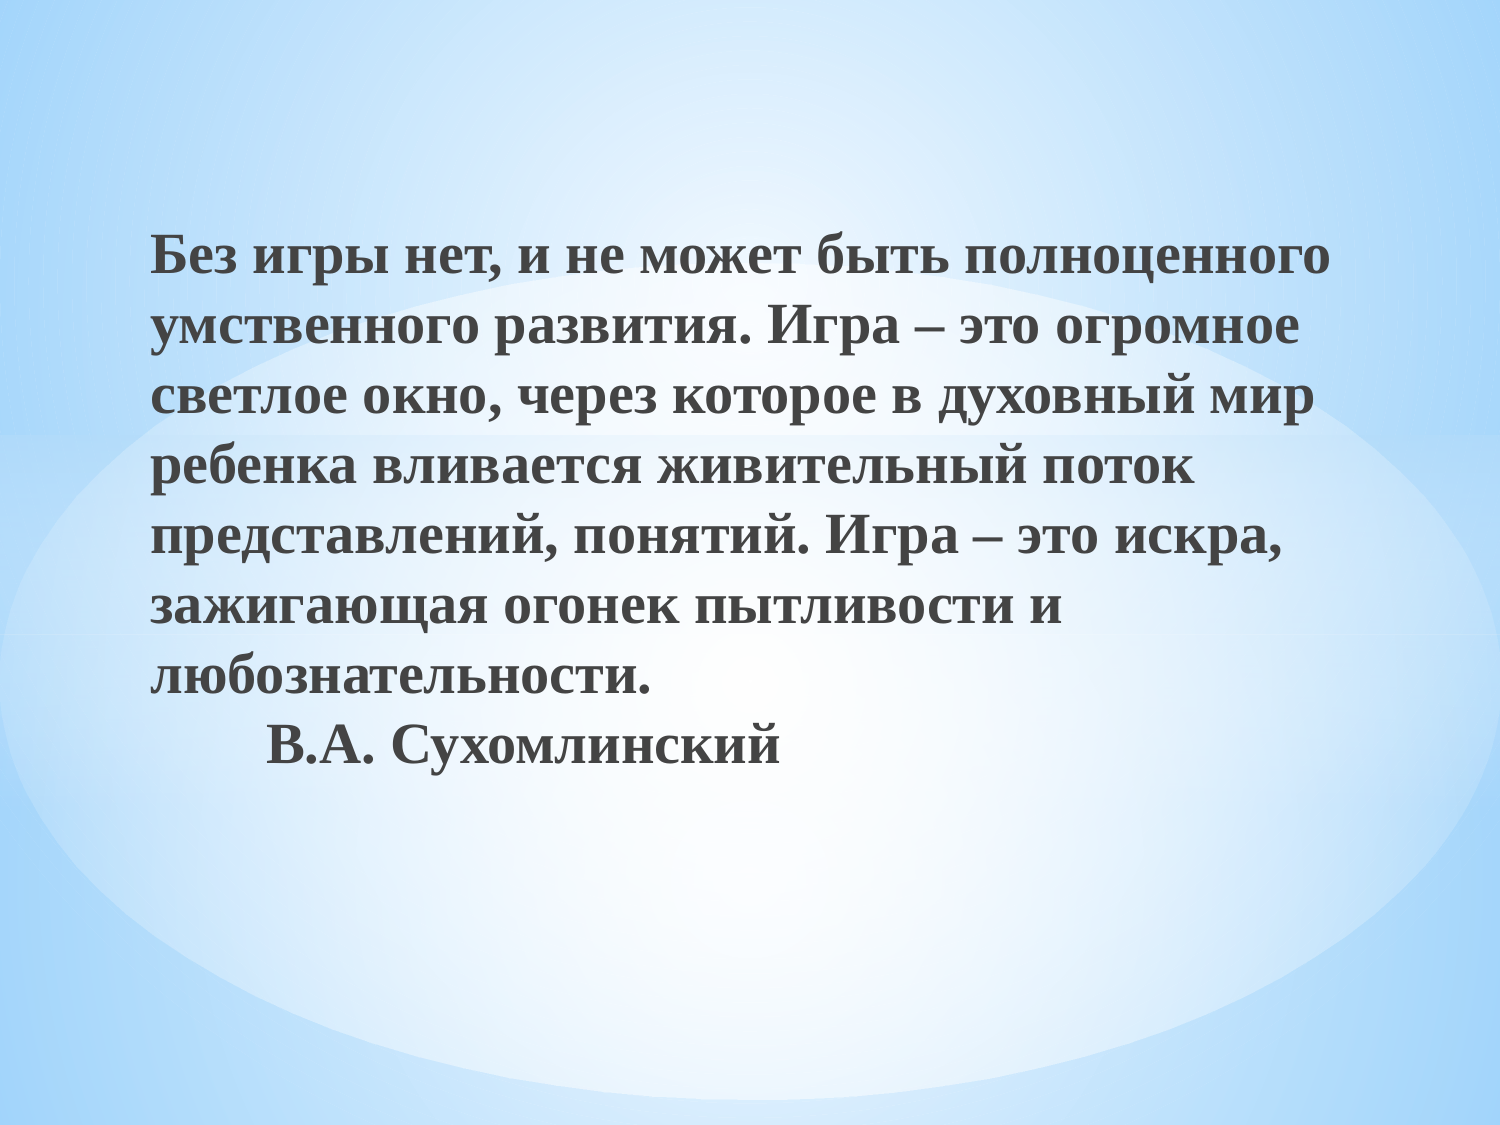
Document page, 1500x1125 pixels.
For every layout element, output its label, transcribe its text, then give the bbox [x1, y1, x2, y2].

text_box Без игры нет, и не может быть полноценного умственного развития. Игра – это огромное светлое окно, через которое в духовный мир ребенка вливается живительный поток представлений, понятий. Игра – это искра, зажигающая огонек пытливости и любознательности. В.А. Сухомлинский [135, 208, 1435, 783]
